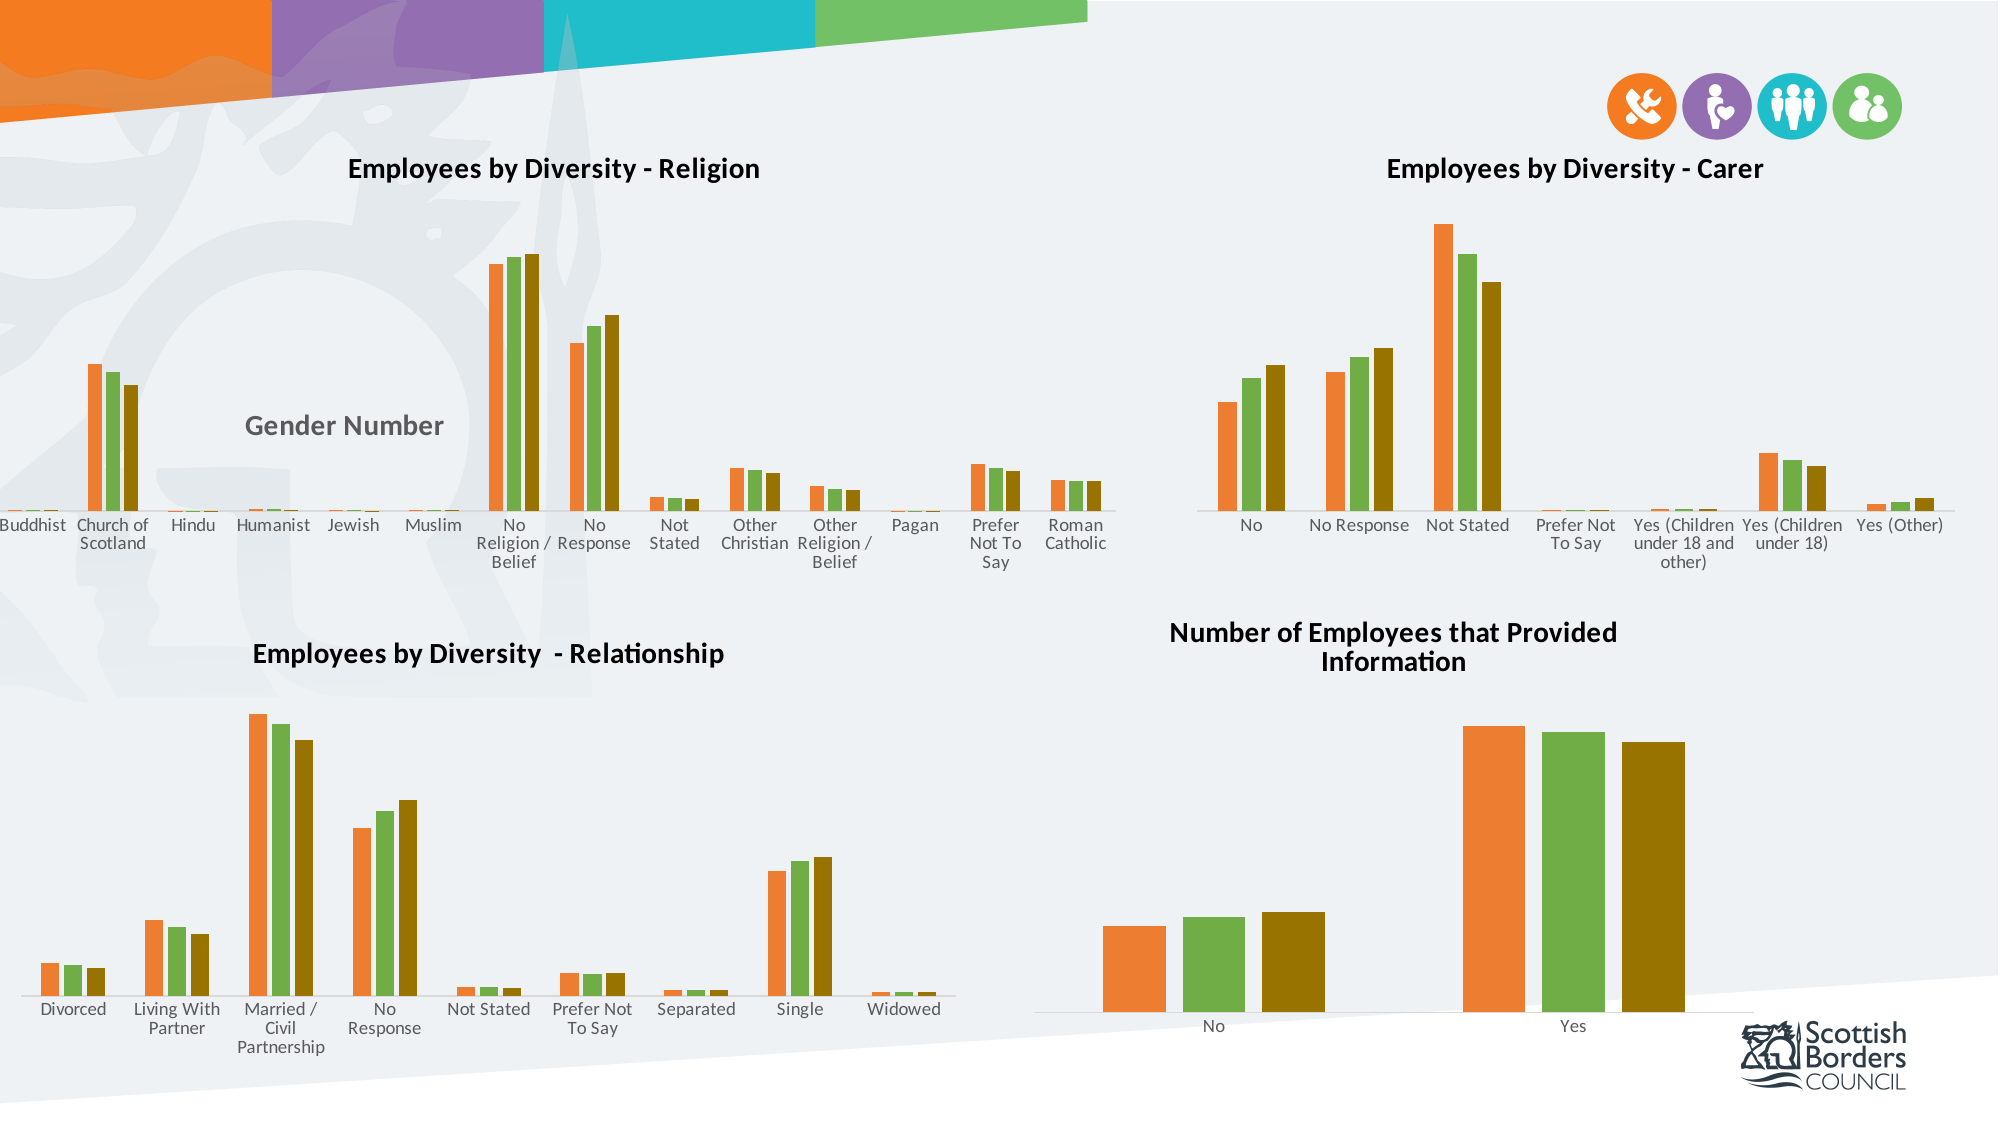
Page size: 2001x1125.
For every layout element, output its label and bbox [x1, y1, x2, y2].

chart [0, 130, 1140, 1068]
picture [0, 0, 1998, 1125]
chart [1019, 594, 1769, 1047]
chart [1181, 131, 1971, 583]
